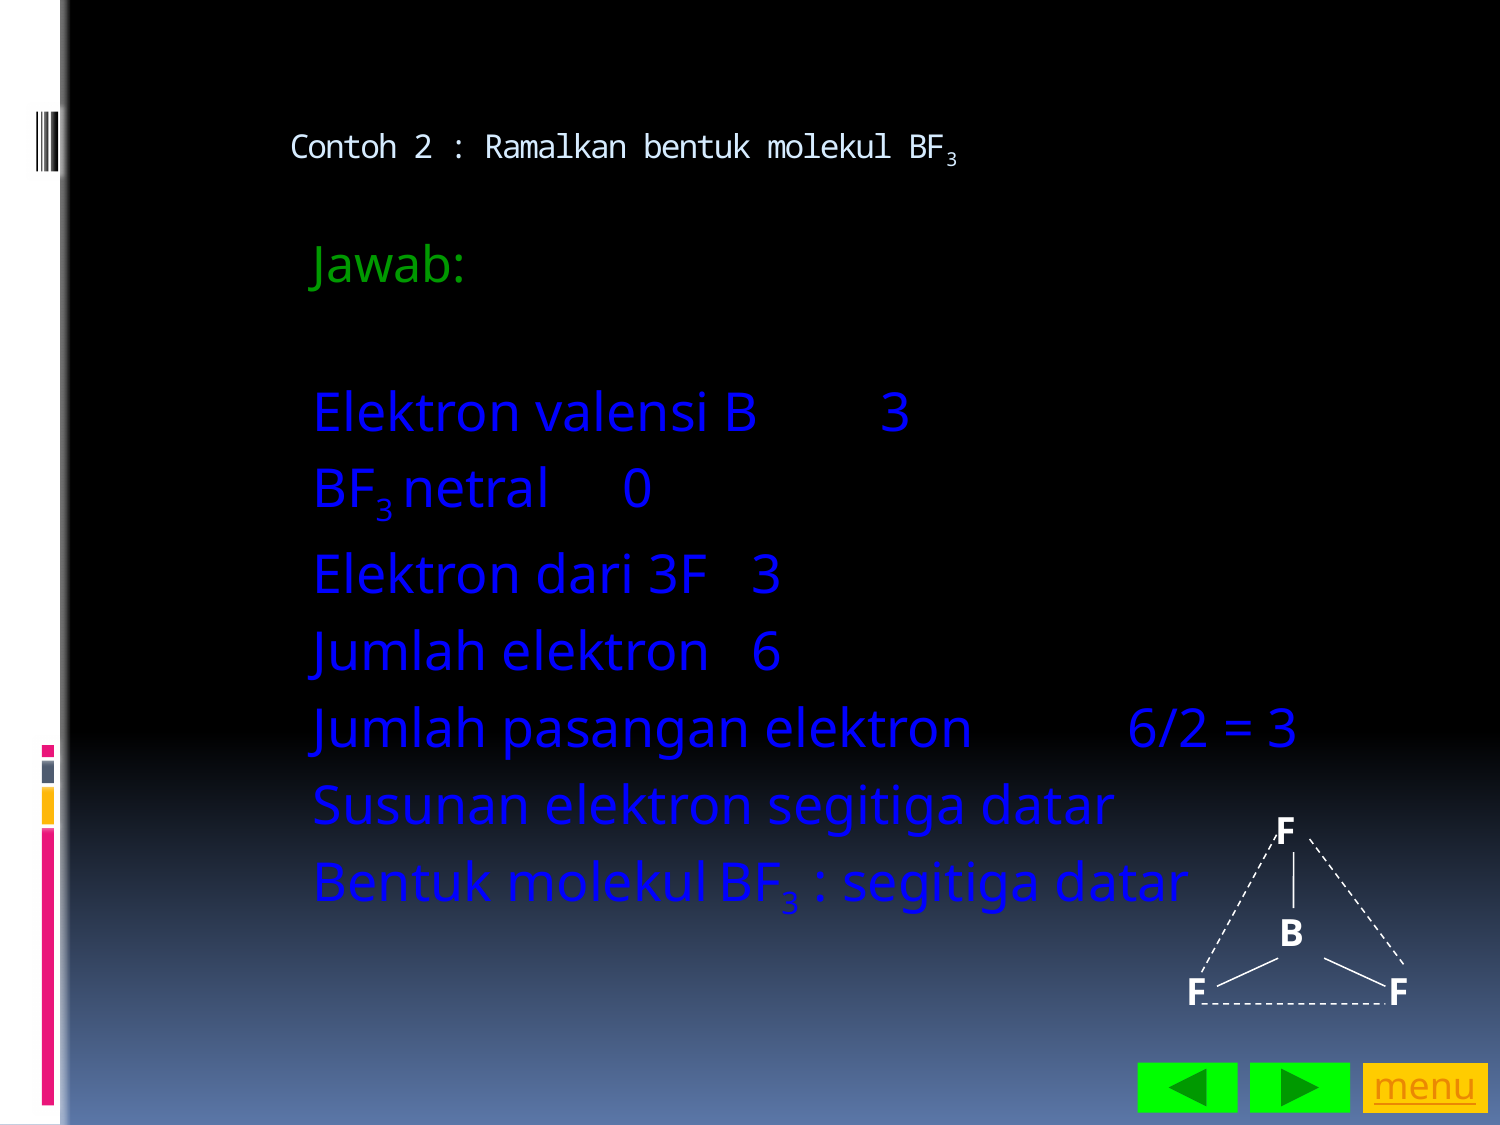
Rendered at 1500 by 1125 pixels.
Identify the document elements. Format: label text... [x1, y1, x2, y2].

text_box [1137, 1062, 1238, 1113]
list Jawab: Elektron valensi B 3 BF3 netral 0 Elektron dari 3F 3 Jumlah elektron 6 Jumlah pasangan elektron 6/2 = 3 Susunan elektron segitiga datar Bentuk molekul BF3 : segitiga datar [287, 224, 1425, 938]
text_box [1169, 799, 1426, 1022]
text_box menu [1362, 1062, 1488, 1113]
text_box [1250, 1062, 1351, 1113]
title Contoh 2 : Ramalkan bentuk molekul BF3 [275, 112, 1500, 225]
